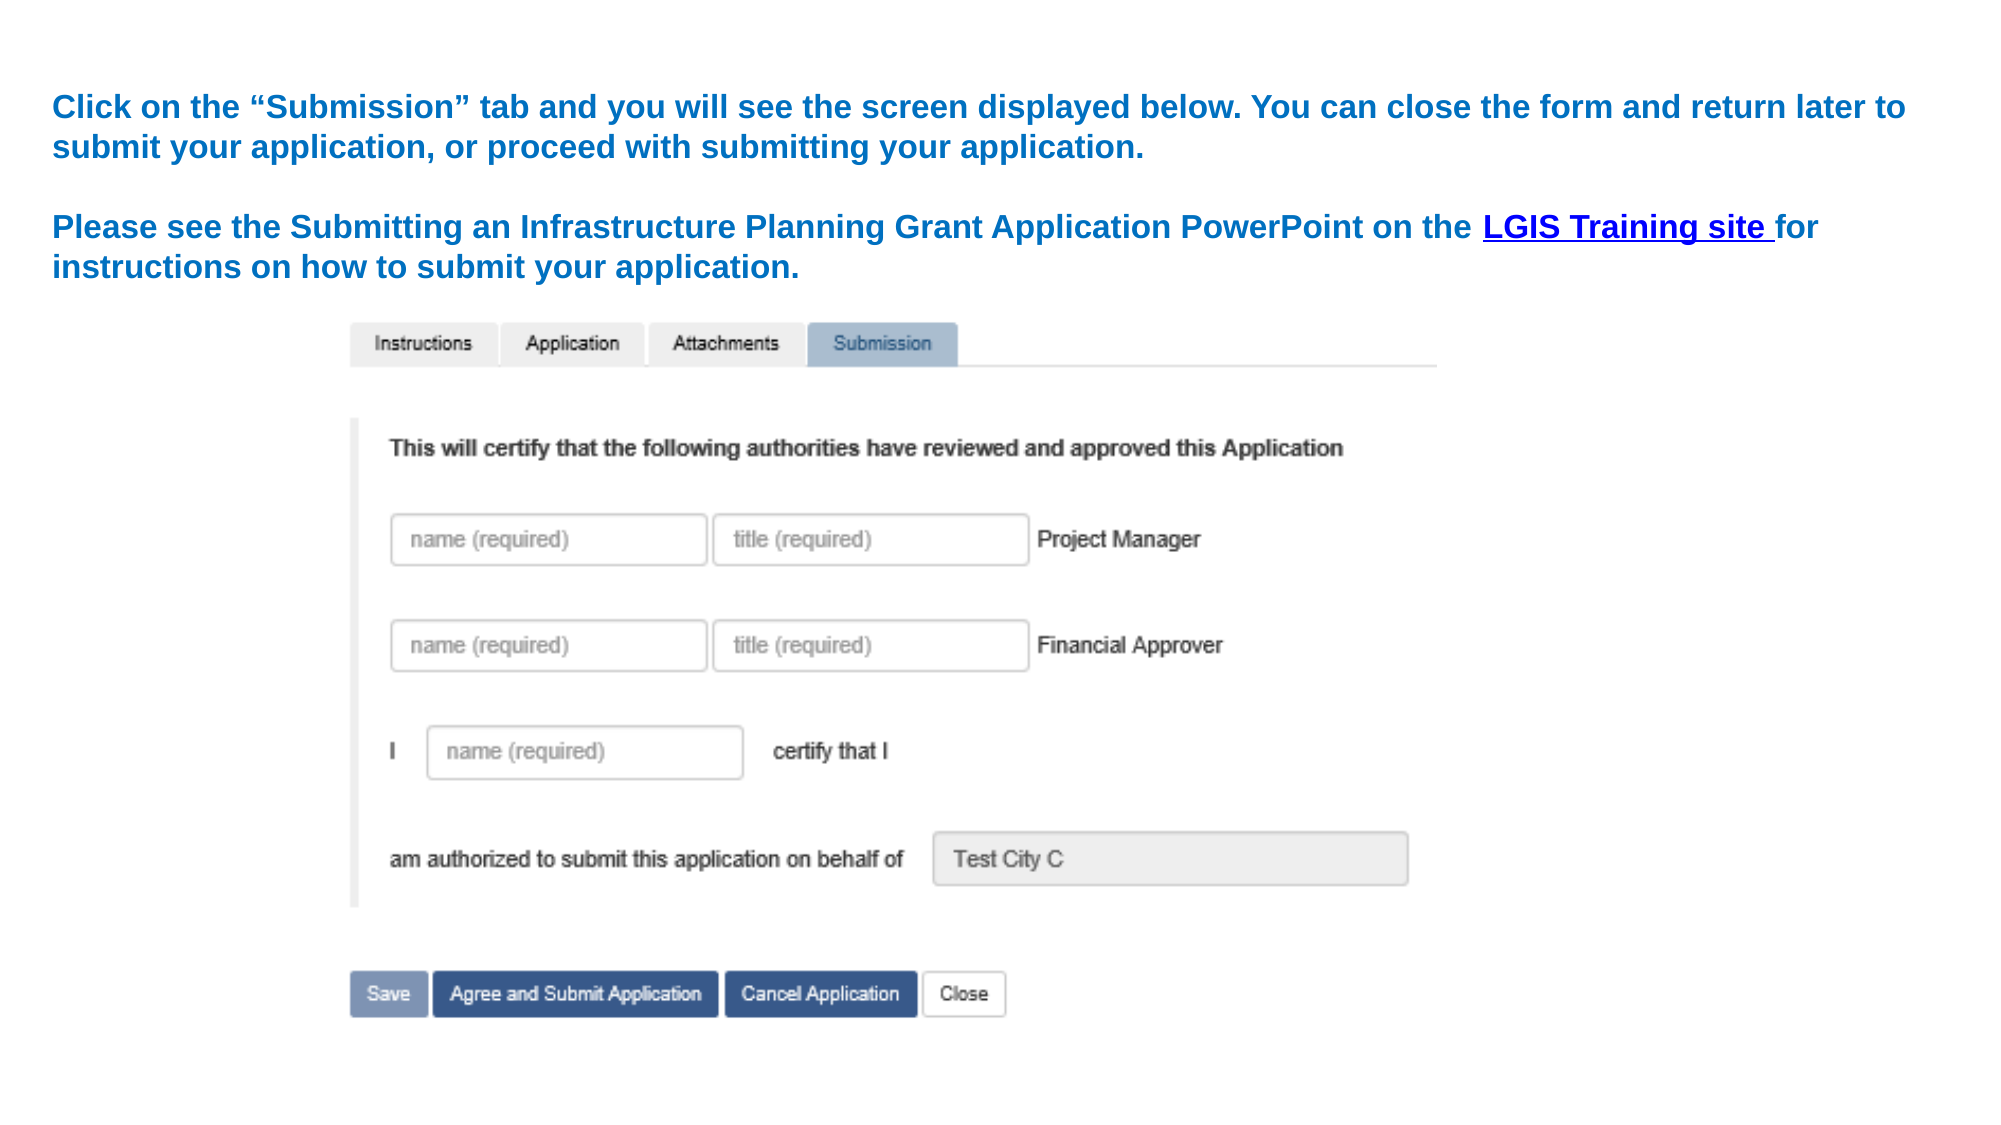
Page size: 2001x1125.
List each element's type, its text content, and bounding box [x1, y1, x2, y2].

text_box Click on the “Submission” tab and you will see the screen displayed below. You can close the form and return later to submit your application, or proceed with submitting your application. Please see the Submitting an Infrastructure Planning Grant Application PowerPoint on the LGIS Training site for instructions on how to submit your application. [37, 78, 1963, 333]
picture [338, 304, 1438, 1036]
